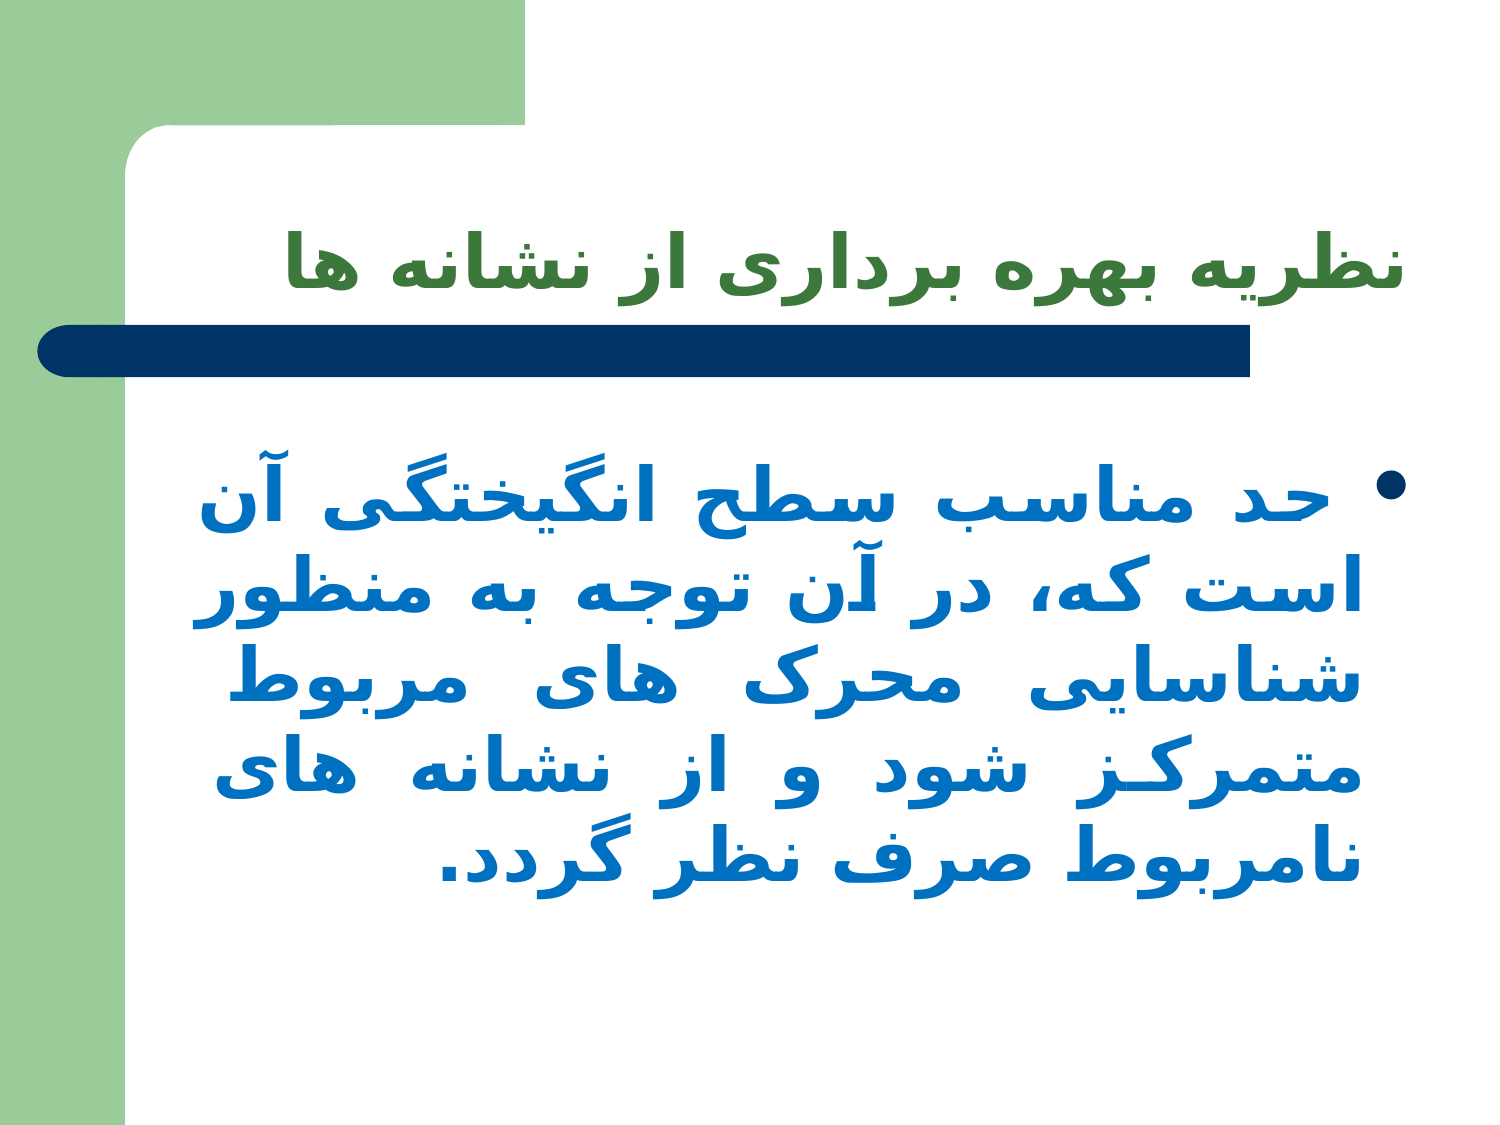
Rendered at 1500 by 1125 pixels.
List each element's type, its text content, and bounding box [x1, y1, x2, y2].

title نظریه بهره برداری از نشانه ها [124, 124, 1426, 313]
list حد مناسب سطح انگیختگی آن است که، در آن توجه به منظور شناسایی محرک های مربوط متمرکز شود و از نشانه های نامربوط صرف نظر گردد. [175, 438, 1438, 1051]
